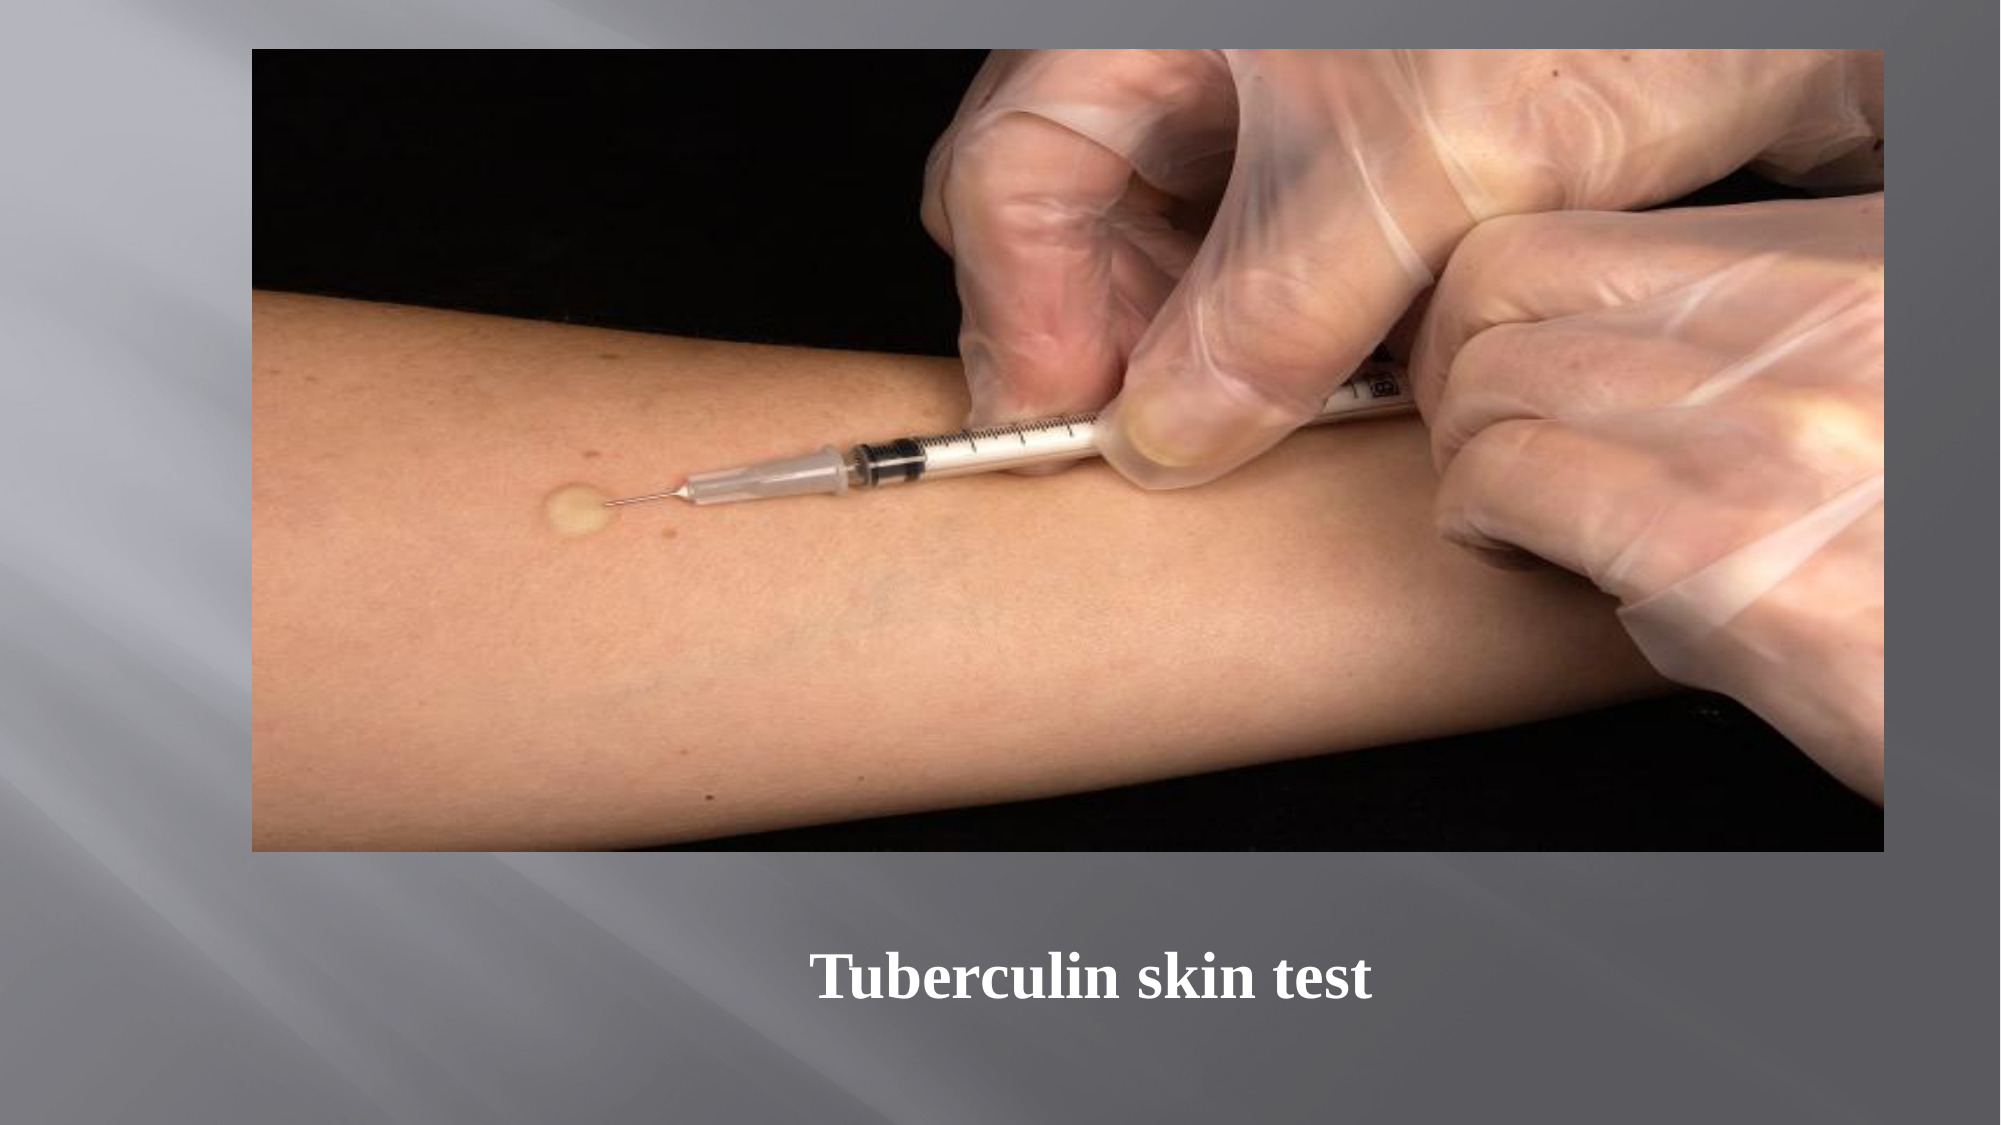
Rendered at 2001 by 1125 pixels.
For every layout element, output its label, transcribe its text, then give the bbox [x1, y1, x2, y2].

picture [252, 49, 1884, 853]
text_box Tuberculin skin test [249, 924, 1934, 1020]
